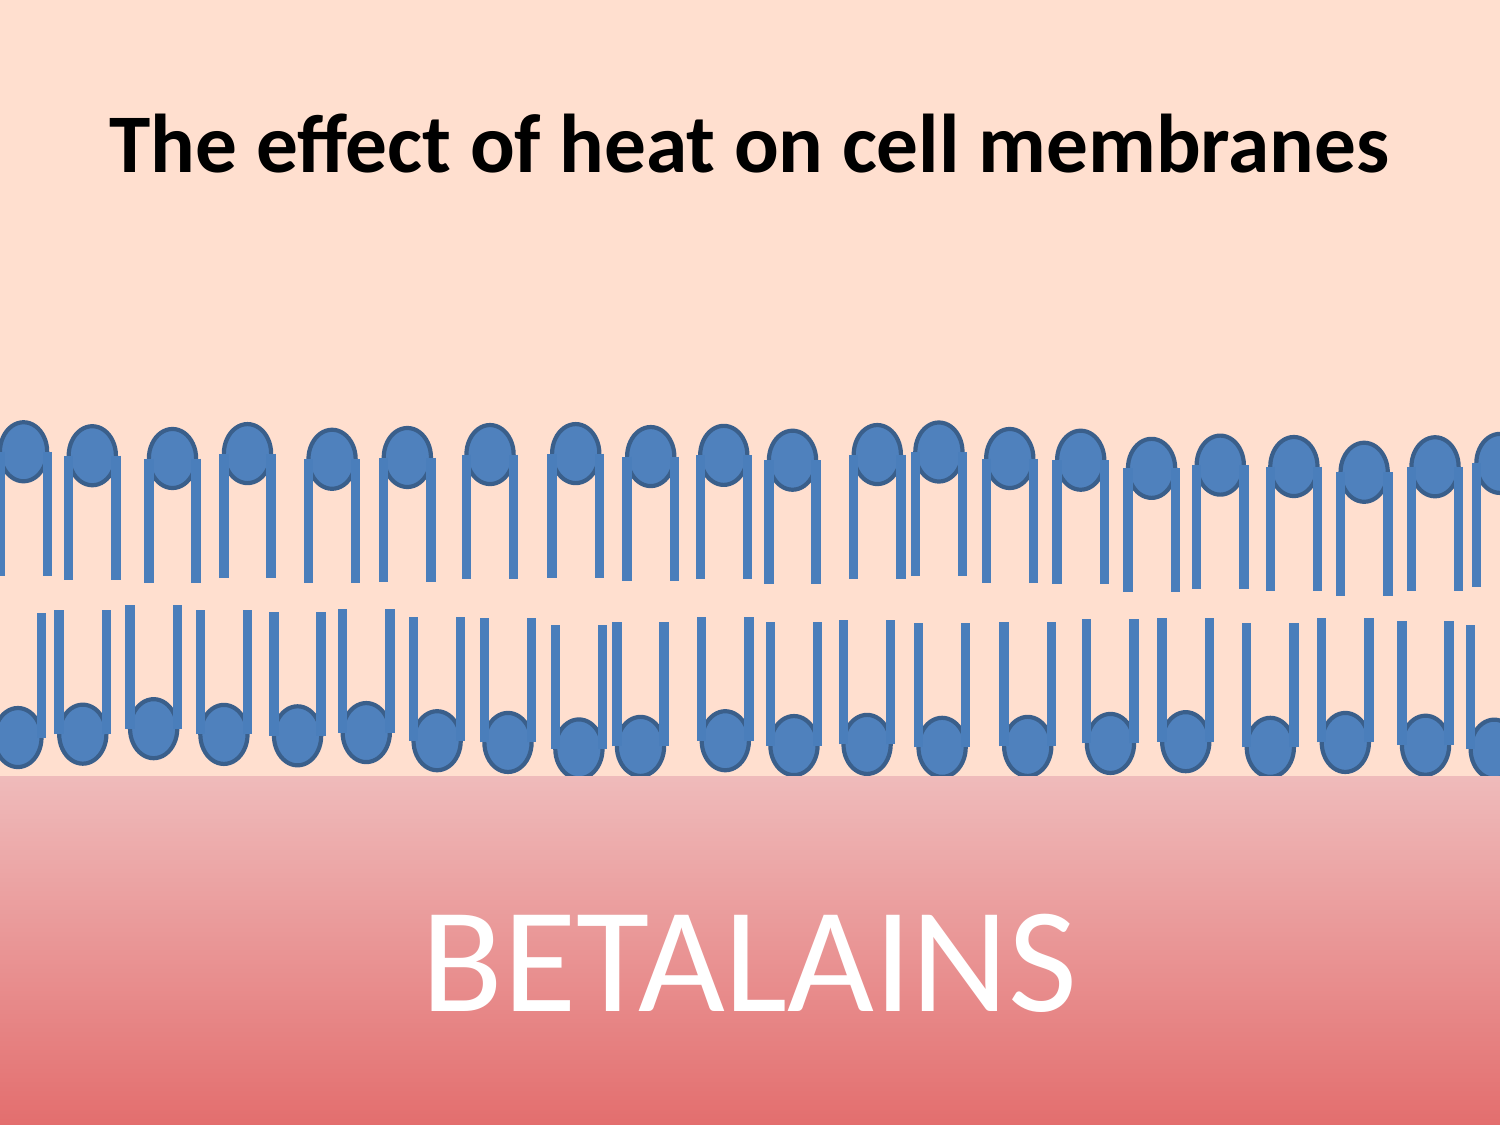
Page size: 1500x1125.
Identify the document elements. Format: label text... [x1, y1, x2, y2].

title The effect of heat on cell membranes [75, 45, 1425, 233]
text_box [0, 422, 1500, 597]
text_box BETALAINS [0, 788, 1500, 1125]
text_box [0, 604, 1500, 779]
